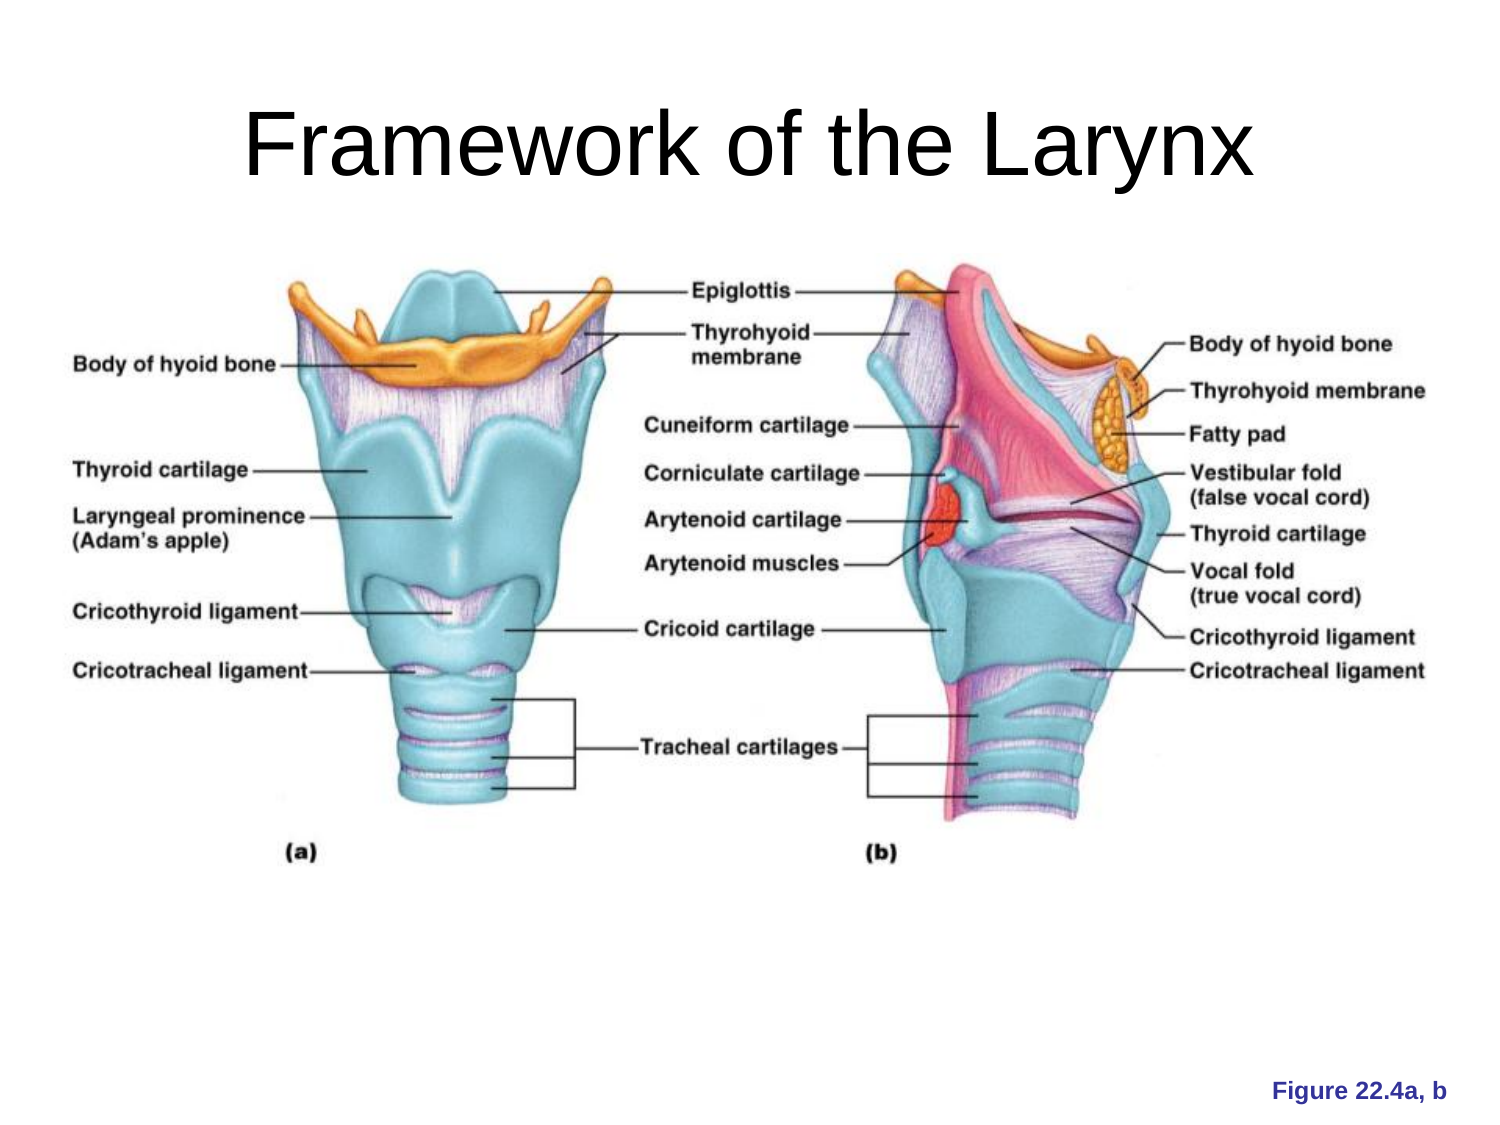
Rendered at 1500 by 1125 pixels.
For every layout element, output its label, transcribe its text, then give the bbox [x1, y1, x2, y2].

title Framework of the Larynx [74, 44, 1426, 233]
picture [51, 253, 1449, 872]
text_box Figure 22.4a, b [1200, 1067, 1463, 1113]
